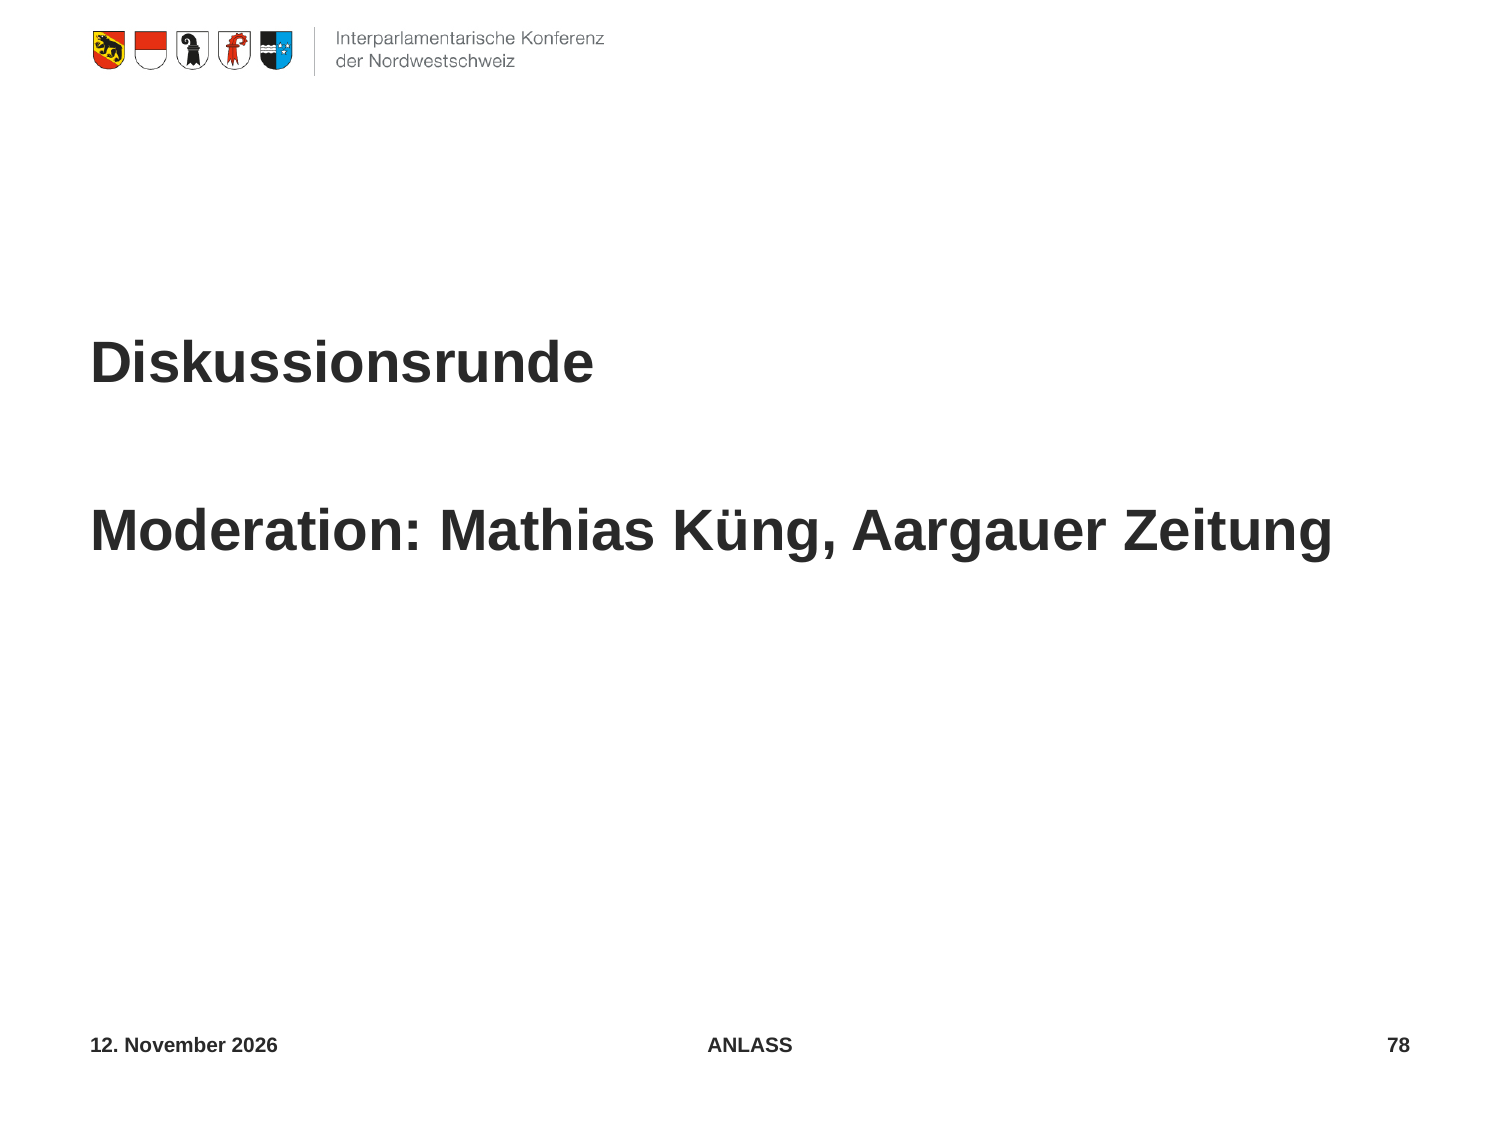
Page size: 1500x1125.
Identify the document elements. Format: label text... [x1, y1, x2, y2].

footer ANLASS [512, 1024, 988, 1103]
slide_number 31. Oktober 2018 [75, 1024, 425, 1103]
list Diskussionsrunde Moderation: Mathias Küng, Aargauer Zeitung [75, 302, 1425, 1005]
picture [88, 20, 608, 78]
slide_number 78 [1074, 1024, 1425, 1103]
